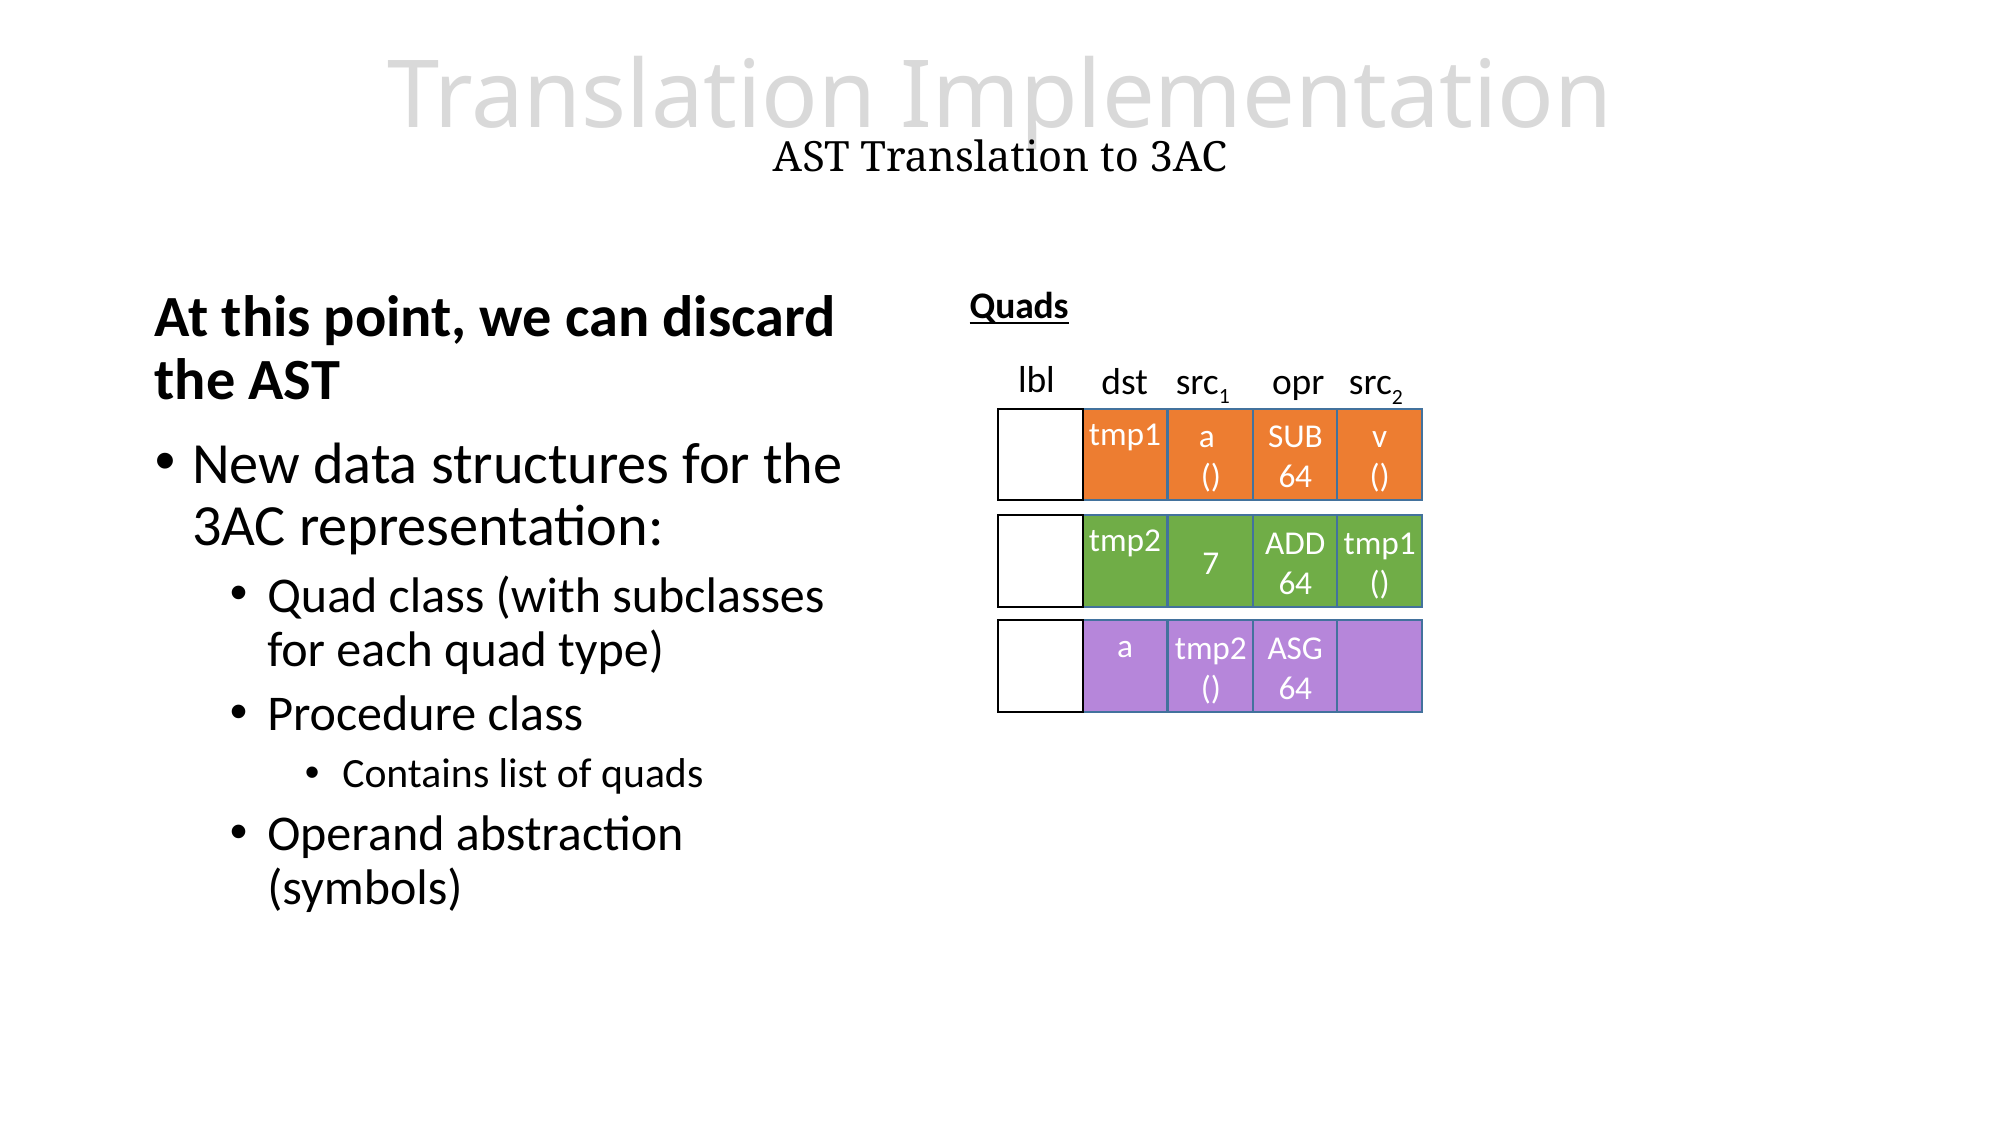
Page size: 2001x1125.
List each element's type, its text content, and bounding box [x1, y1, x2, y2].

text_box Quads [954, 274, 1084, 334]
title Translation Implementation AST Translation to 3AC [249, 13, 1750, 231]
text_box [997, 620, 1423, 713]
list At this point, we can discard the AST New data structures for the 3AC representation: Quad class (with subclasses for each quad type) Procedure class Contains list of quads Operand abstraction (symbols) [139, 278, 878, 993]
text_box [997, 515, 1423, 607]
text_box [997, 347, 1423, 501]
